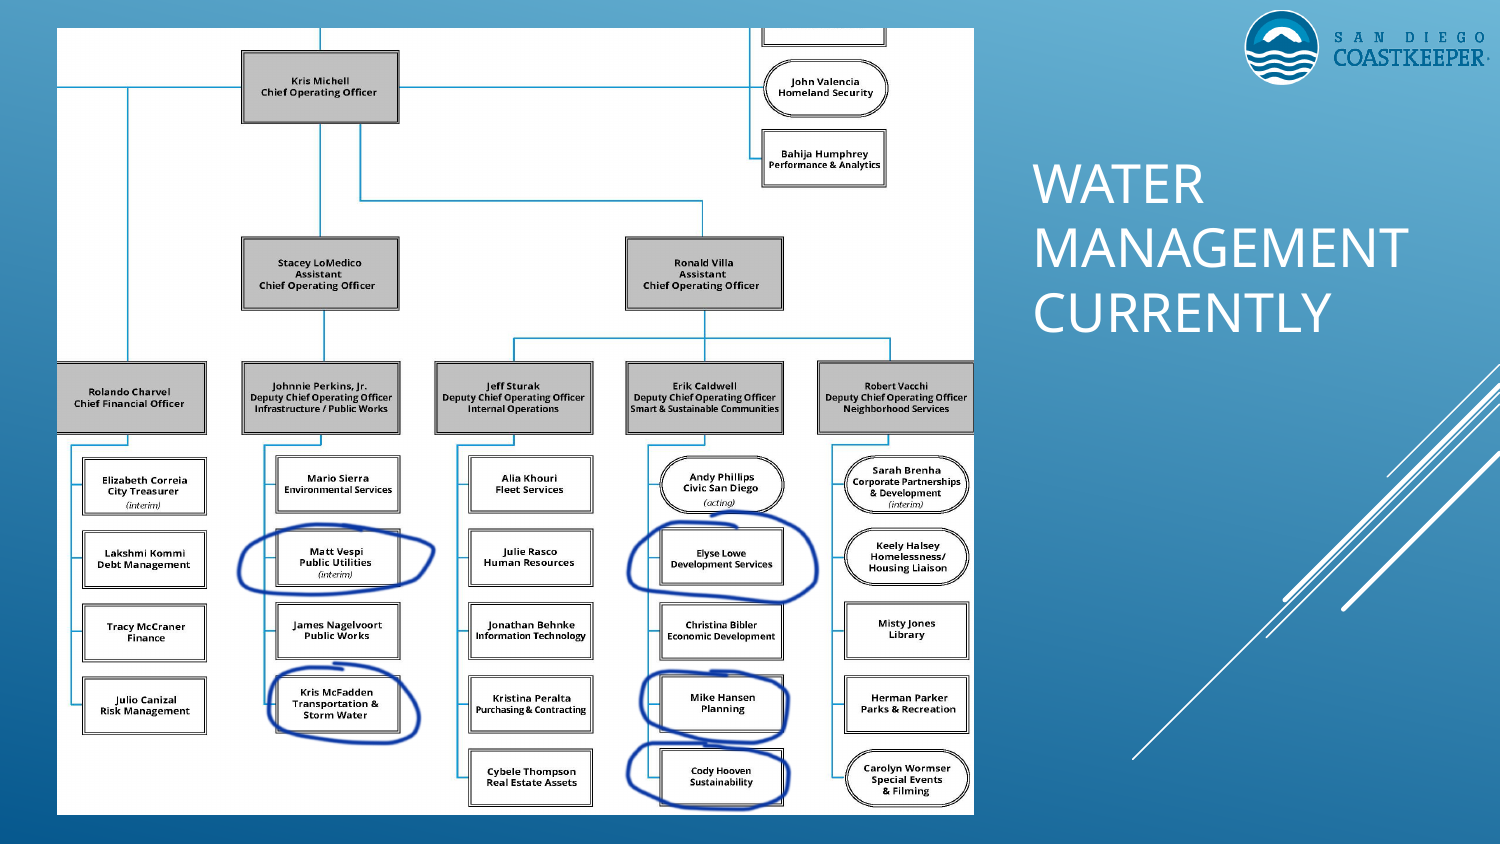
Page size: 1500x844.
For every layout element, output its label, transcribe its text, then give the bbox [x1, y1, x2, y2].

title Water Management currently [1017, 141, 1471, 352]
picture [1244, 10, 1490, 85]
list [57, 28, 974, 816]
